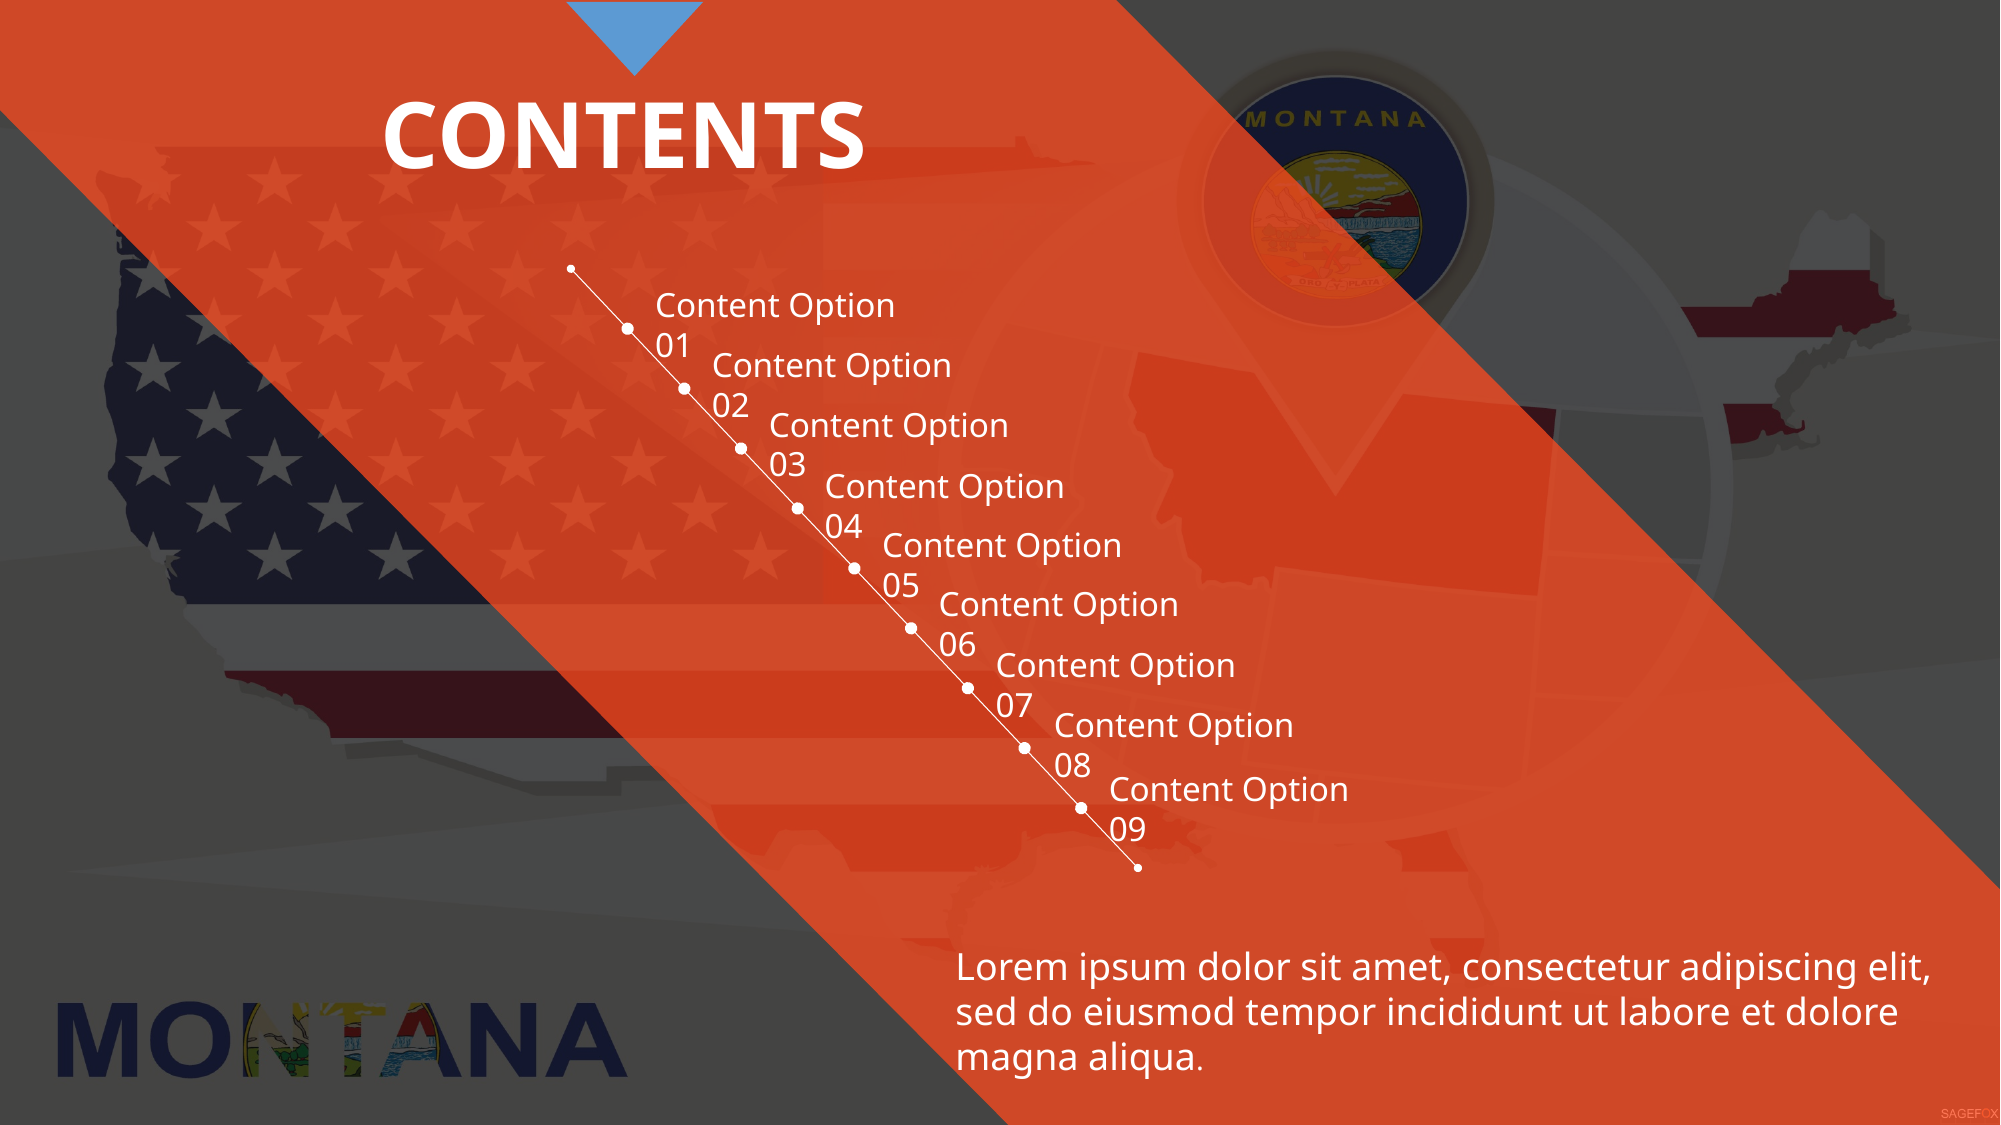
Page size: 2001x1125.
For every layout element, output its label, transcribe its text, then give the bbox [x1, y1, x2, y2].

text_box Content Option 01 [640, 277, 941, 372]
text_box Content Option 08 [1038, 696, 1339, 792]
text_box [967, 1085, 2000, 1125]
text_box Content Option 07 [980, 636, 1281, 732]
text_box Content Option 02 [697, 336, 998, 432]
text_box Content Option 06 [924, 576, 1224, 671]
text_box [0, 0, 2000, 1058]
text_box [563, 0, 706, 78]
text_box Content Option 04 [809, 458, 1110, 553]
text_box Content Option 05 [867, 517, 1168, 612]
text_box Lorem ipsum dolor sit amet, consectetur adipiscing elit, sed do eiusmod tempor incididunt ut labore et dolore magna aliqua. [940, 935, 2000, 1085]
text_box CONTENTS [324, 69, 924, 194]
text_box Content Option 03 [753, 396, 1054, 491]
text_box Content Option 09 [1093, 761, 1394, 856]
